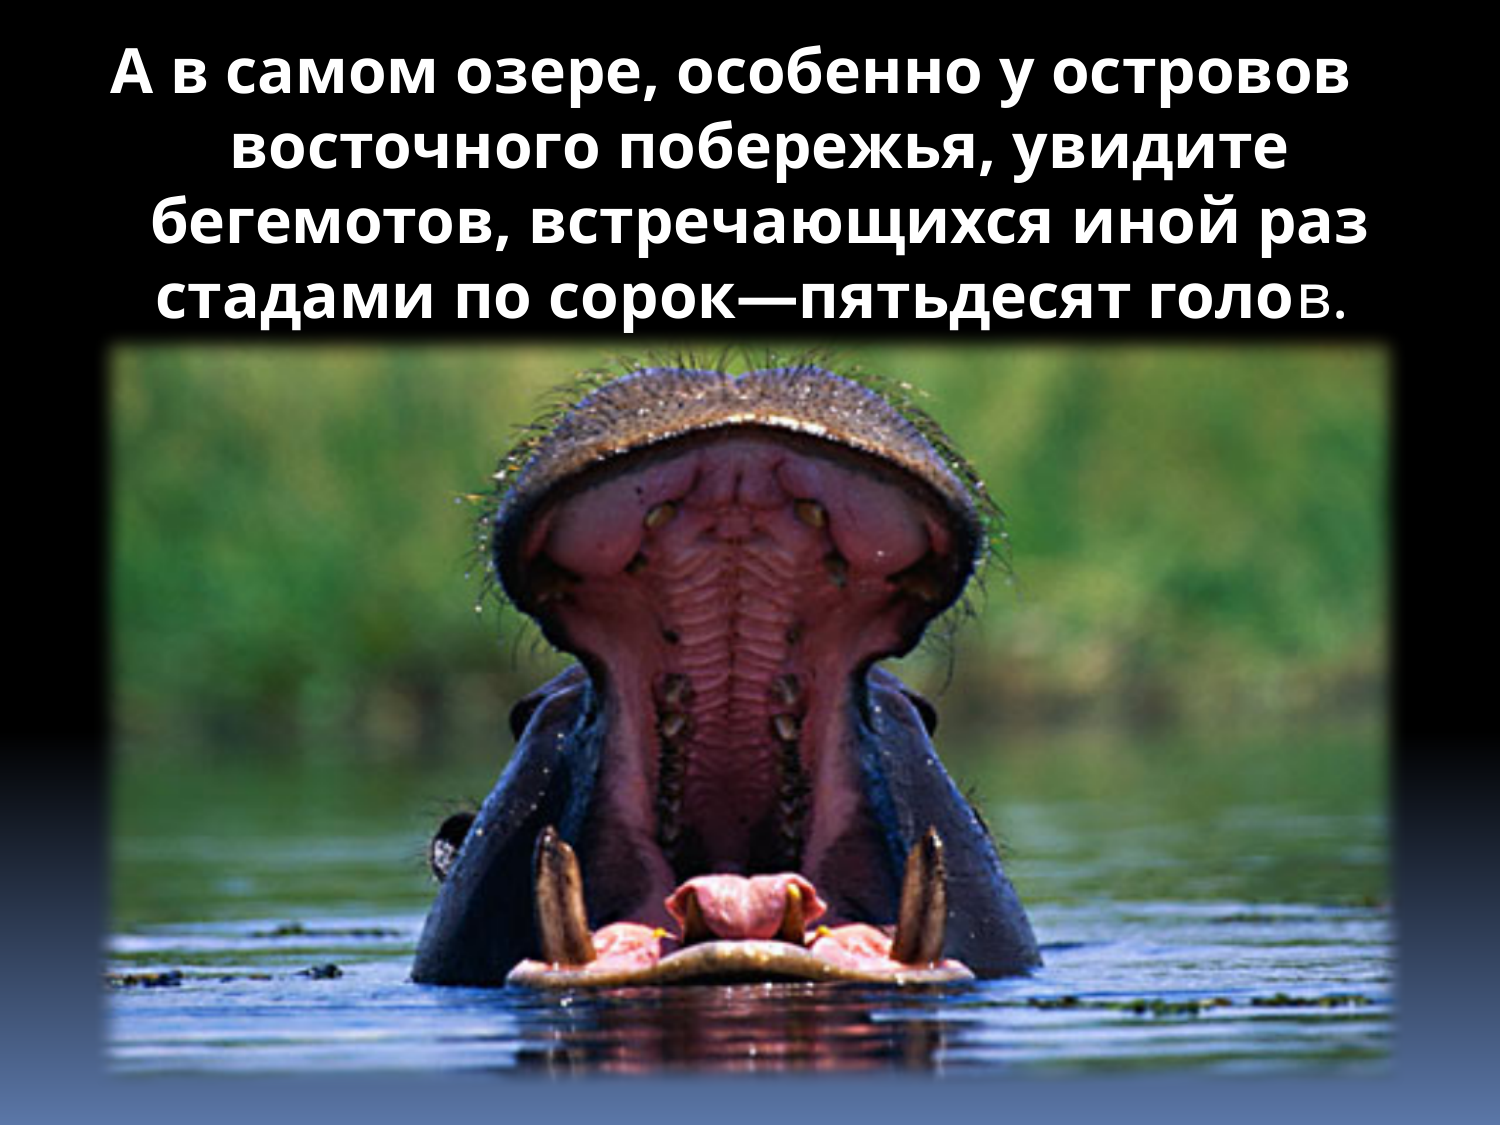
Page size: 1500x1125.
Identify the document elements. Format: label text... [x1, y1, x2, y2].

list А в самом озере, особенно у островов восточного побережья, увидите бегемотов, встречающихся иной раз стадами по сорок—пятьдесят голов. [0, 23, 1454, 446]
picture [93, 327, 1407, 1091]
